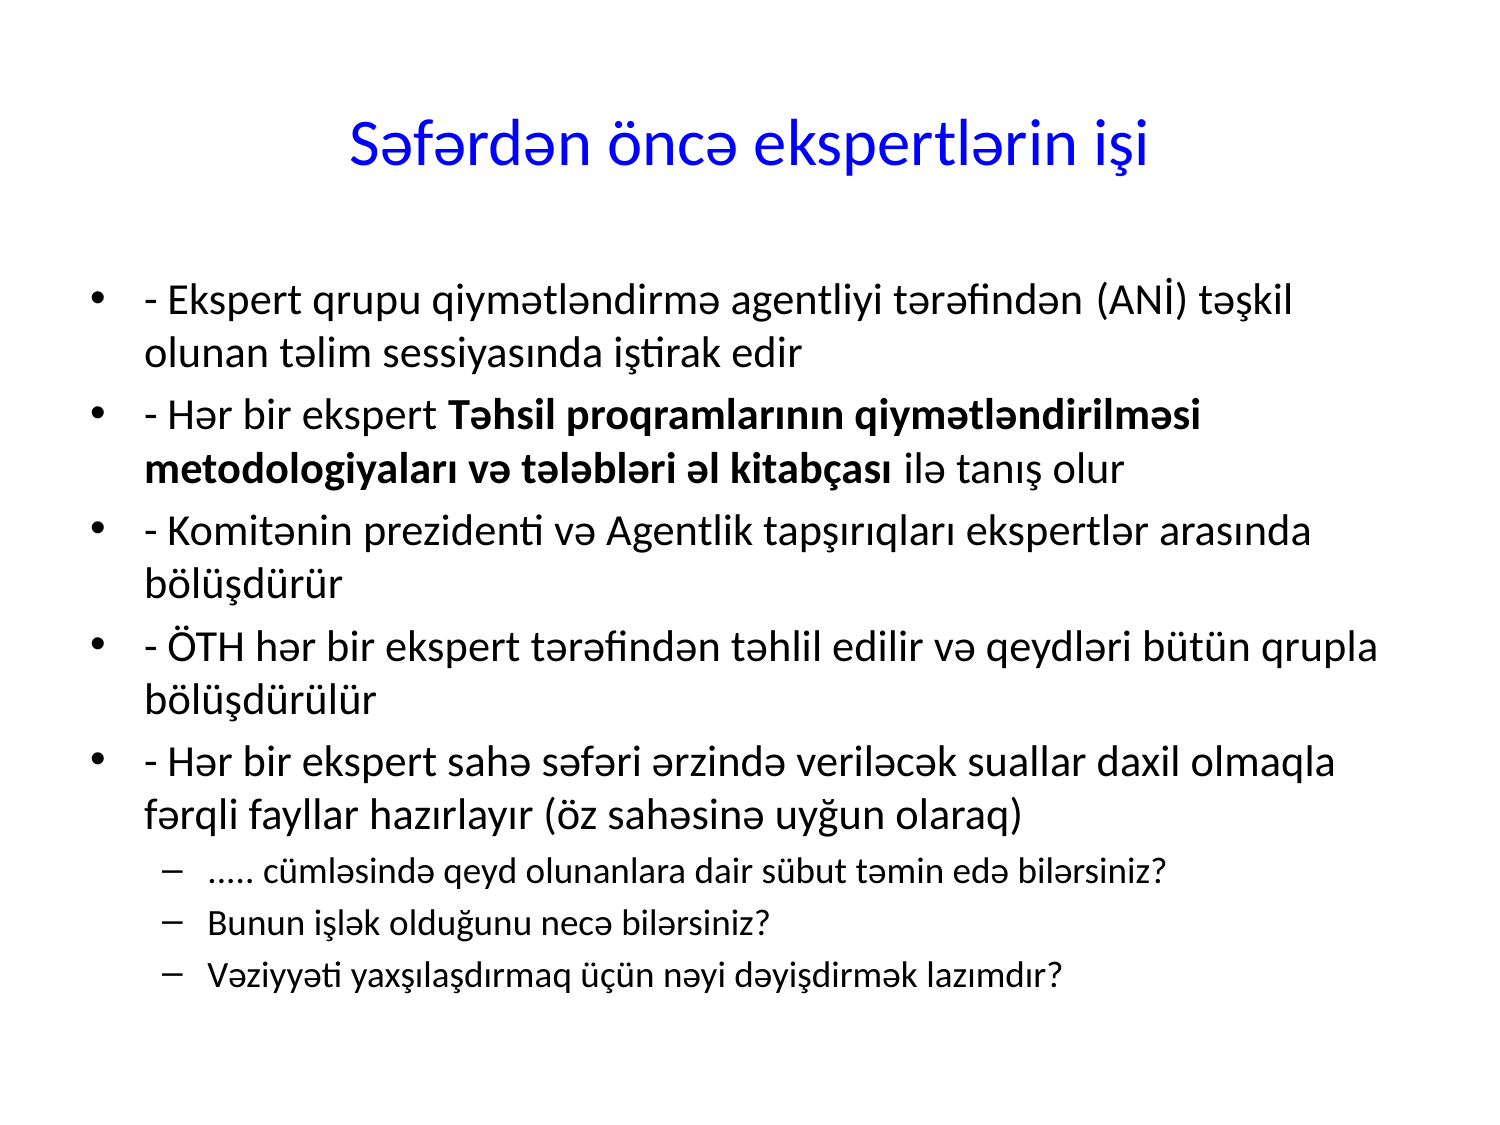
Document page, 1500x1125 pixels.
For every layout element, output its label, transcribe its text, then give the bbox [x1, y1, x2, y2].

title Səfərdən öncə ekspertlərin işi [75, 45, 1425, 233]
list - Ekspert qrupu qiymətləndirmə agentliyi tərəfindən (ANİ) təşkil olunan təlim sessiyasında iştirak edir - Hər bir ekspert Təhsil proqramlarının qiymətləndirilməsi metodologiyaları və tələbləri əl kitabçası ilə tanış olur - Komitənin prezidenti və Agentlik tapşırıqları ekspertlər arasında bölüşdürür - ÖTH hər bir ekspert tərəfindən təhlil edilir və qeydləri bütün qrupla bölüşdürülür - Hər bir ekspert sahə səfəri ərzində veriləcək suallar daxil olmaqla fərqli fayllar hazırlayır (öz sahəsinə uyğun olaraq) ..... cümləsində qeyd olunanlara dair sübut təmin edə bilərsiniz? Bunun işlək olduğunu necə bilərsiniz? Vəziyyəti yaxşılaşdırmaq üçün nəyi dəyişdirmək lazımdır? [75, 262, 1425, 1005]
